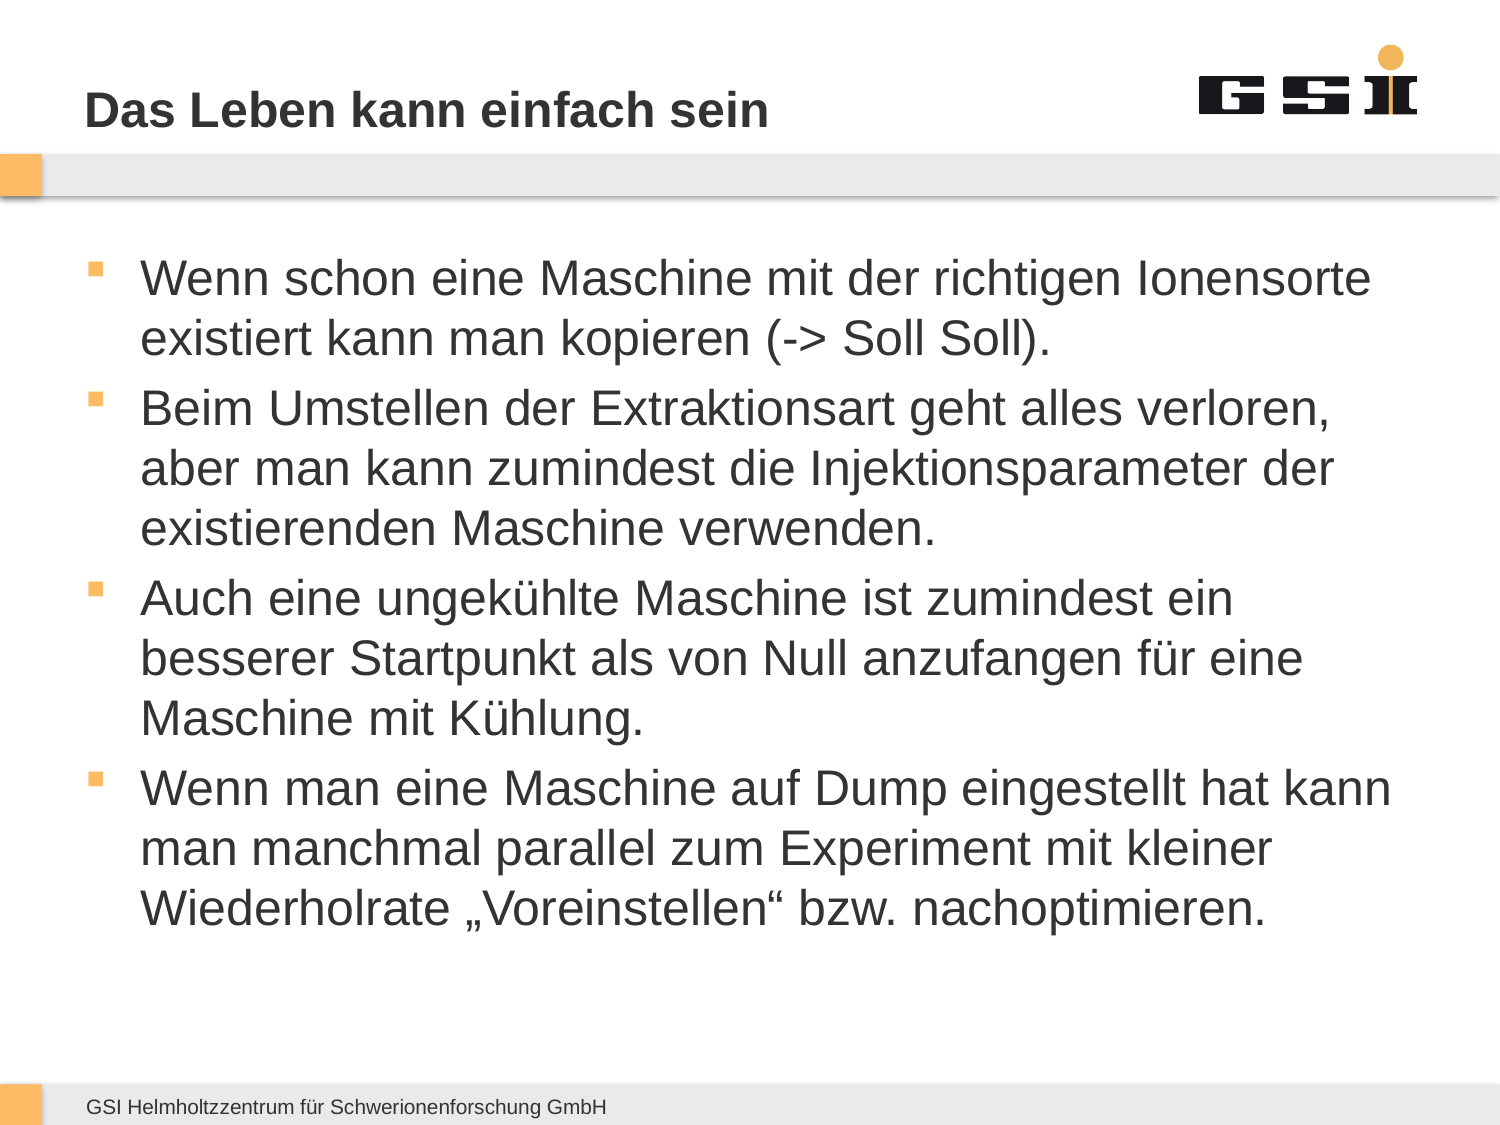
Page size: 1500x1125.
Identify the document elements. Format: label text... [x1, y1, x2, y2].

picture [1197, 42, 1419, 117]
title Das Leben kann einfach sein [69, 15, 1194, 146]
list Wenn schon eine Maschine mit der richtigen Ionensorte existiert kann man kopieren (-> Soll Soll). Beim Umstellen der Extraktionsart geht alles verloren, aber man kann zumindest die Injektionsparameter der existierenden Maschine verwenden. Auch eine ungekühlte Maschine ist zumindest ein besserer Startpunkt als von Null anzufangen für eine Maschine mit Kühlung. Wenn man eine Maschine auf Dump eingestellt hat kann man manchmal parallel zum Experiment mit kleiner Wiederholrate „Voreinstellen“ bzw. nachoptimieren. [69, 237, 1417, 1043]
